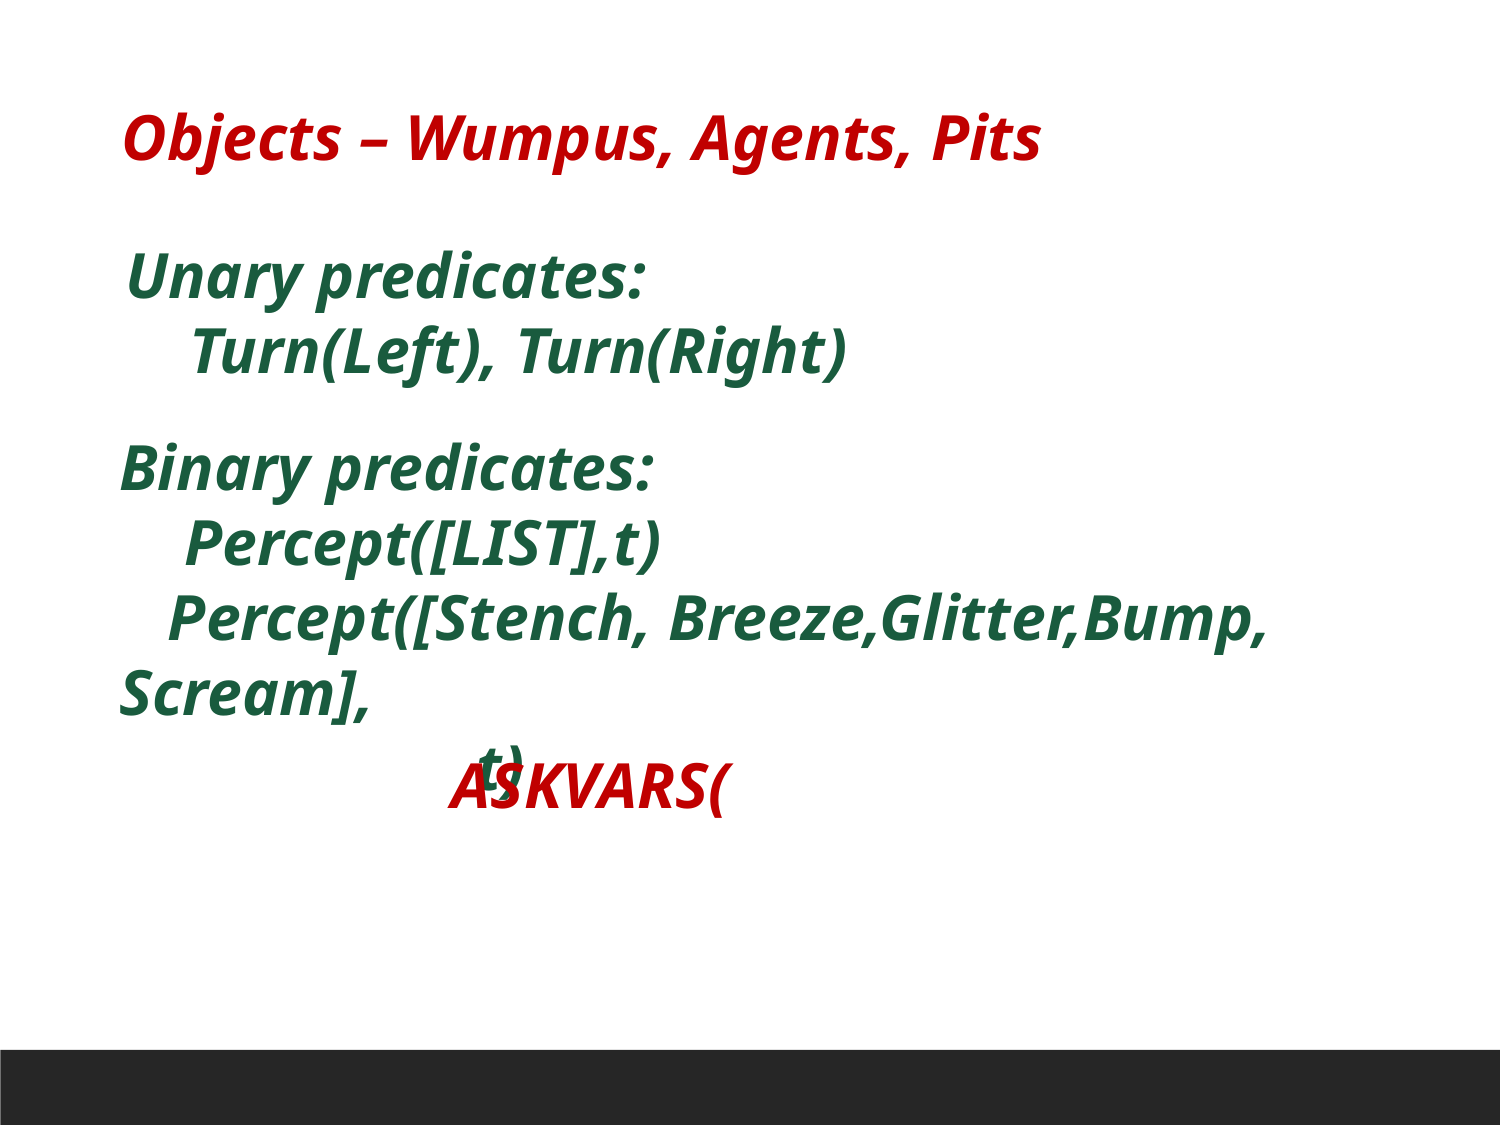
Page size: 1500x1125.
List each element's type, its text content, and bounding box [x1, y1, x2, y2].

text_box Binary predicates: Percept([LIST],t) Percept([Stench, Breeze,Glitter,Bump, Scream], t) [104, 420, 1500, 810]
text_box Unary predicates: Turn(Left), Turn(Right) [110, 228, 864, 394]
text_box Objects – Wumpus, Agents, Pits [106, 90, 1075, 181]
